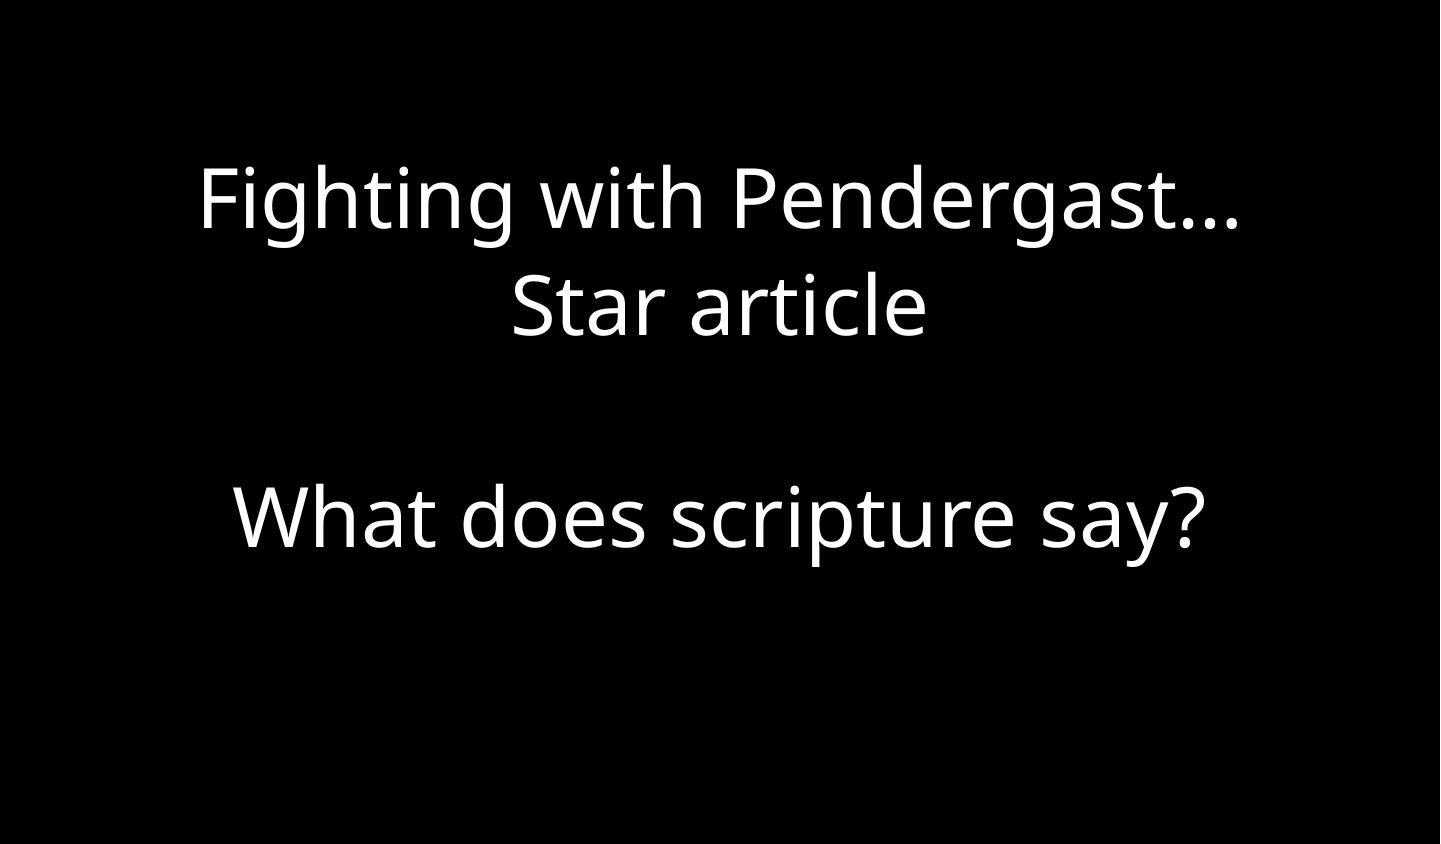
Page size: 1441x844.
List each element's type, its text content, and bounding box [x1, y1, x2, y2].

list Fighting with Pendergast… Star article What does scripture say? [45, 34, 1396, 844]
